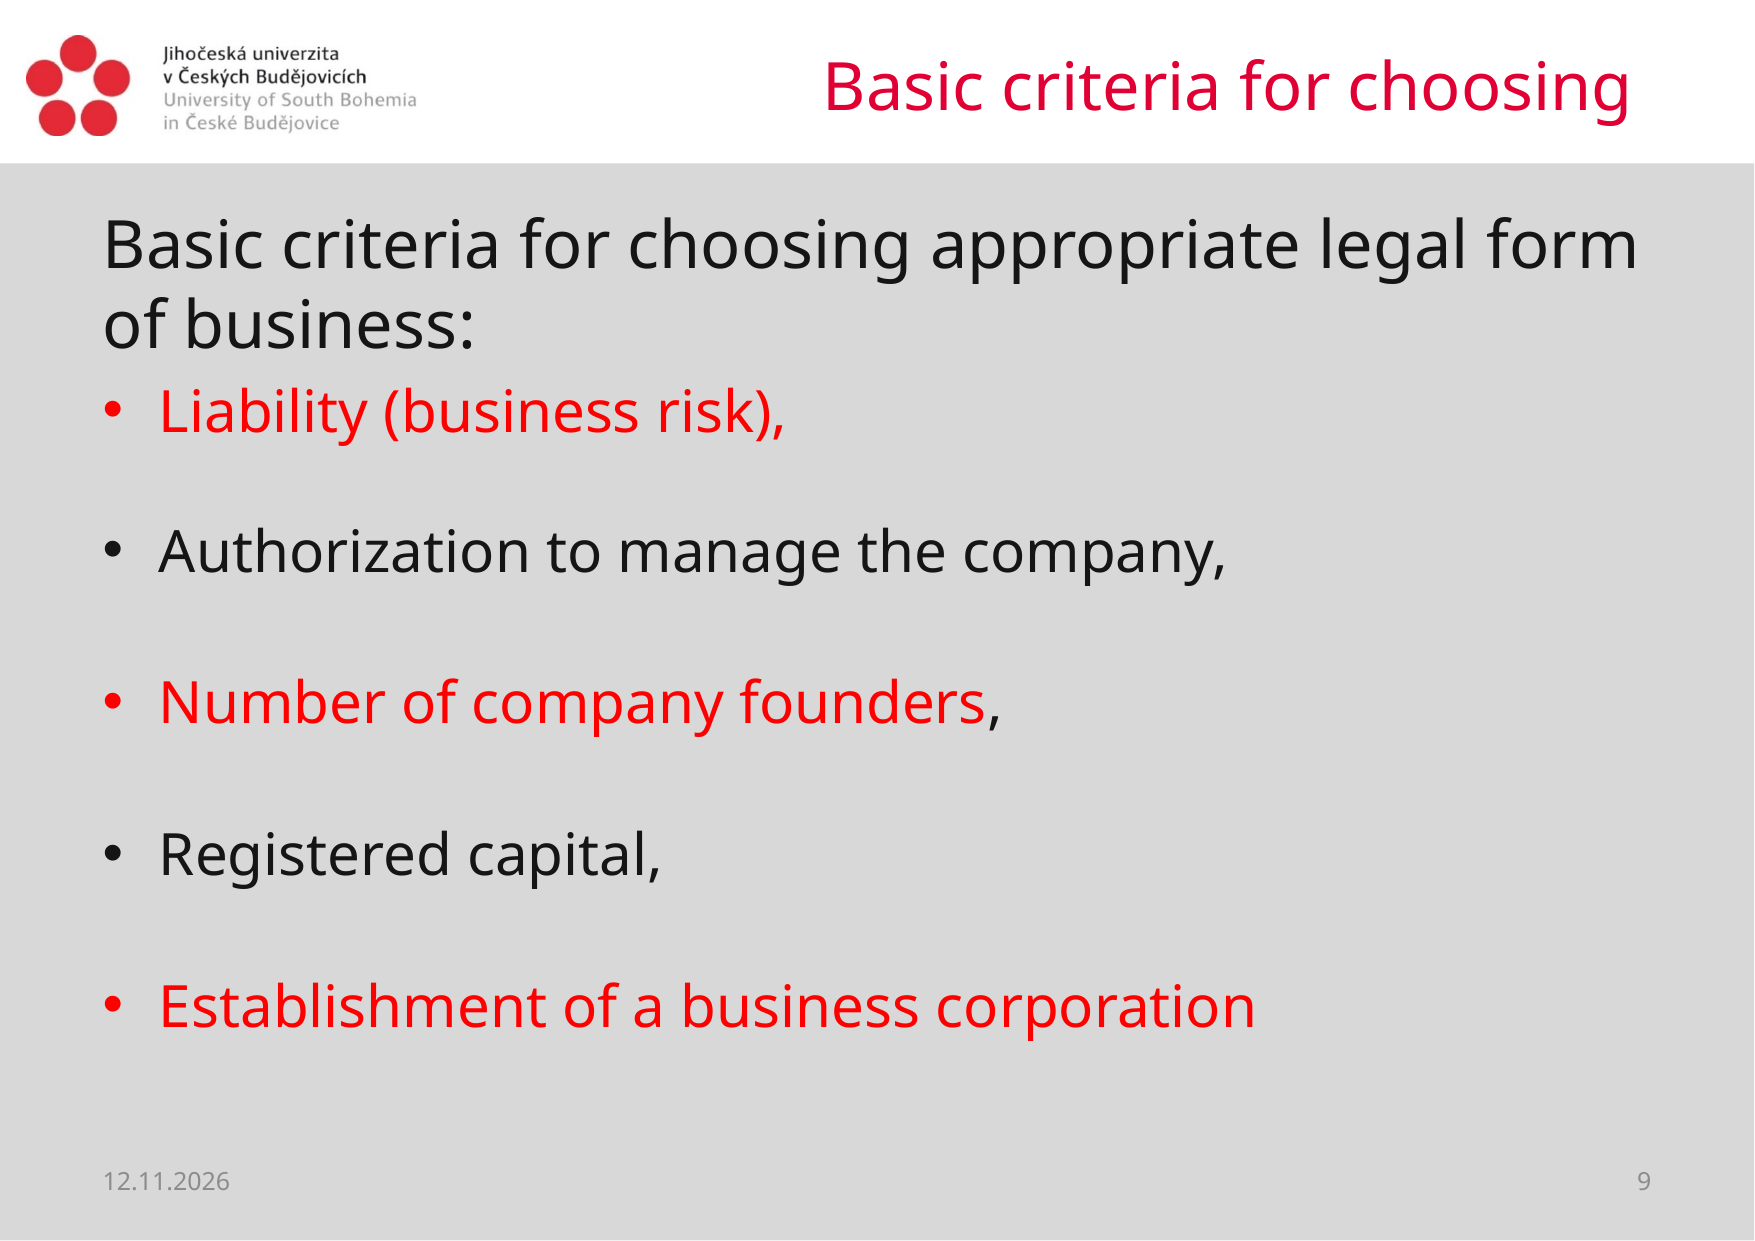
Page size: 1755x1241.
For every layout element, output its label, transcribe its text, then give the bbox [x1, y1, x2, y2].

picture [26, 35, 417, 136]
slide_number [87, 1149, 498, 1216]
title Basic criteria for choosing [448, 29, 1667, 139]
list Basic criteria for choosing appropriate legal form of business: Liability (business risk), Authorization to manage the company, Number of company founders, Registered capital, Establishment of a business corporation [87, 194, 1667, 1109]
slide_number 9 [1257, 1149, 1667, 1216]
